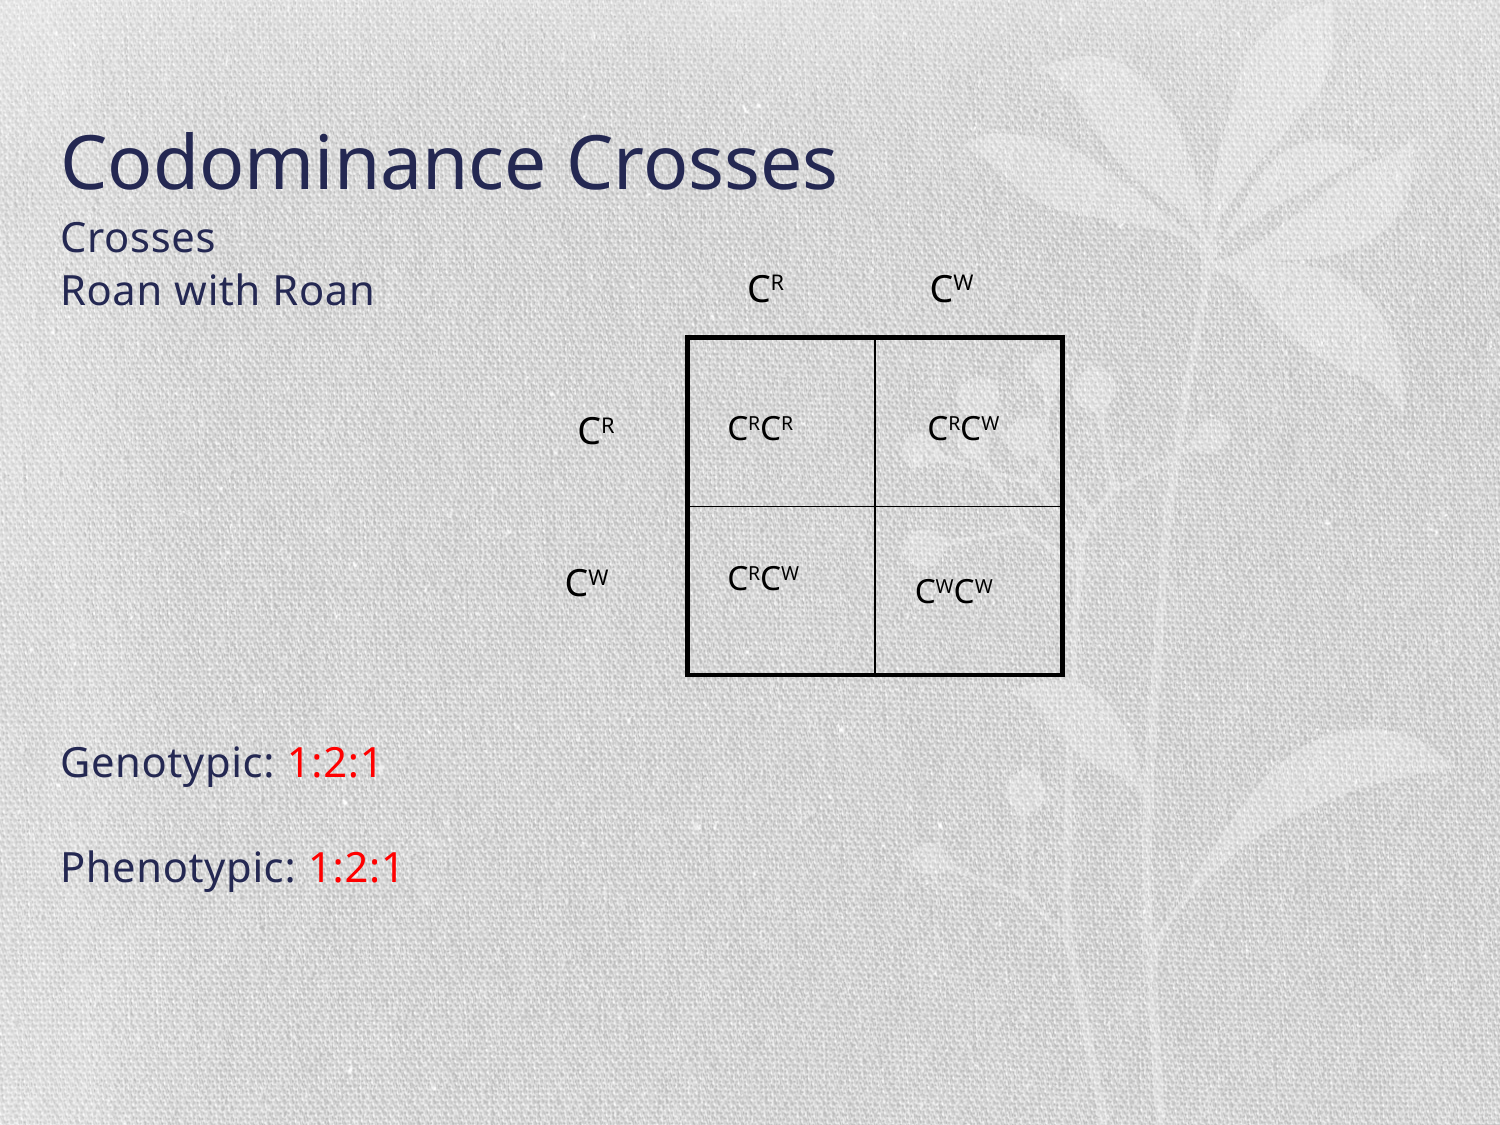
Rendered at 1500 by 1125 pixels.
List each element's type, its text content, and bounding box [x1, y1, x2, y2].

text_box CWCW [899, 562, 1018, 618]
text_box CRCW [912, 399, 1018, 455]
table_header [876, 340, 1060, 506]
text_box CR [732, 257, 820, 317]
table_cell [876, 507, 1060, 673]
table_header [690, 340, 874, 506]
text_box CW [914, 257, 1003, 317]
title Codominance Crosses [45, 37, 1455, 213]
text_box CRCW [712, 549, 818, 605]
list Crosses Roan with Roan Genotypic: 1:2:1 Phenotypic: 1:2:1 [45, 213, 1455, 1023]
text_box CR [562, 399, 650, 460]
table_cell [690, 507, 874, 673]
text_box CW [549, 551, 638, 612]
text_box CRCR [712, 399, 818, 455]
